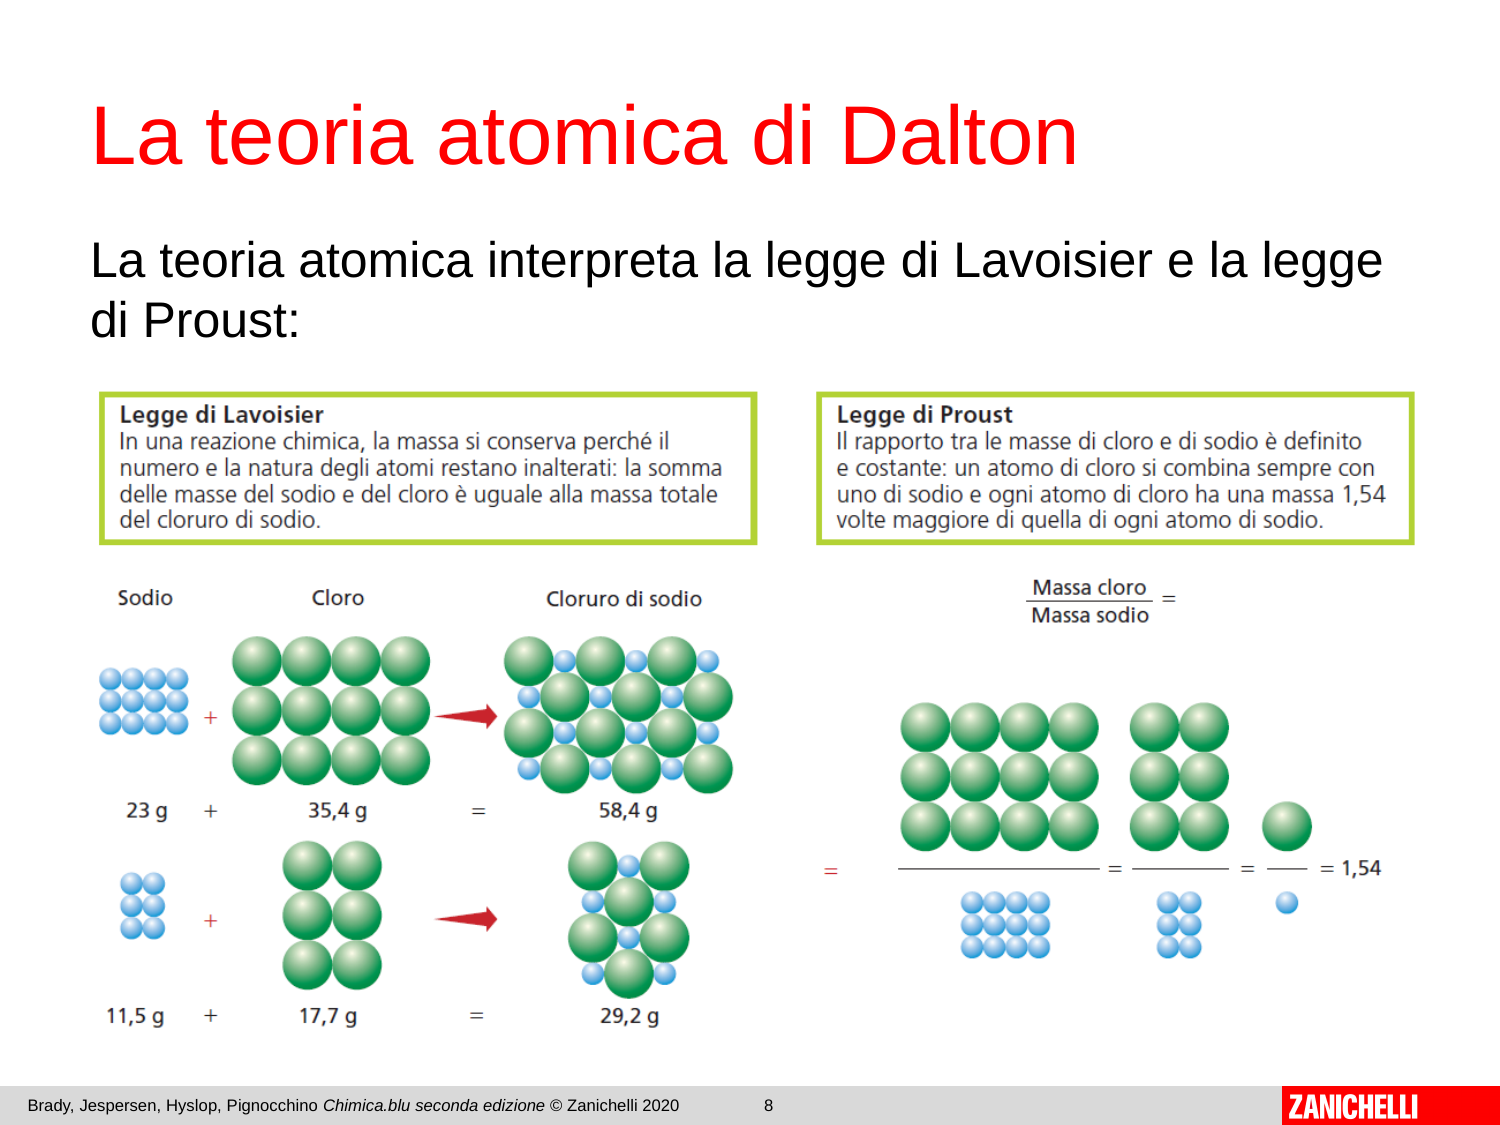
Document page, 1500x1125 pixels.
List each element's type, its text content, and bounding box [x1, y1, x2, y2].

footer Brady, Jespersen, Hyslop, Pignocchino Chimica.blu seconda edizione © Zanichelli 2020 [12, 1086, 857, 1125]
list La teoria atomica interpreta la legge di Lavoisier e la legge di Proust: [75, 219, 1424, 378]
picture [68, 379, 1432, 1045]
title La teoria atomica di Dalton [75, 62, 1424, 213]
picture [1282, 1086, 1500, 1125]
